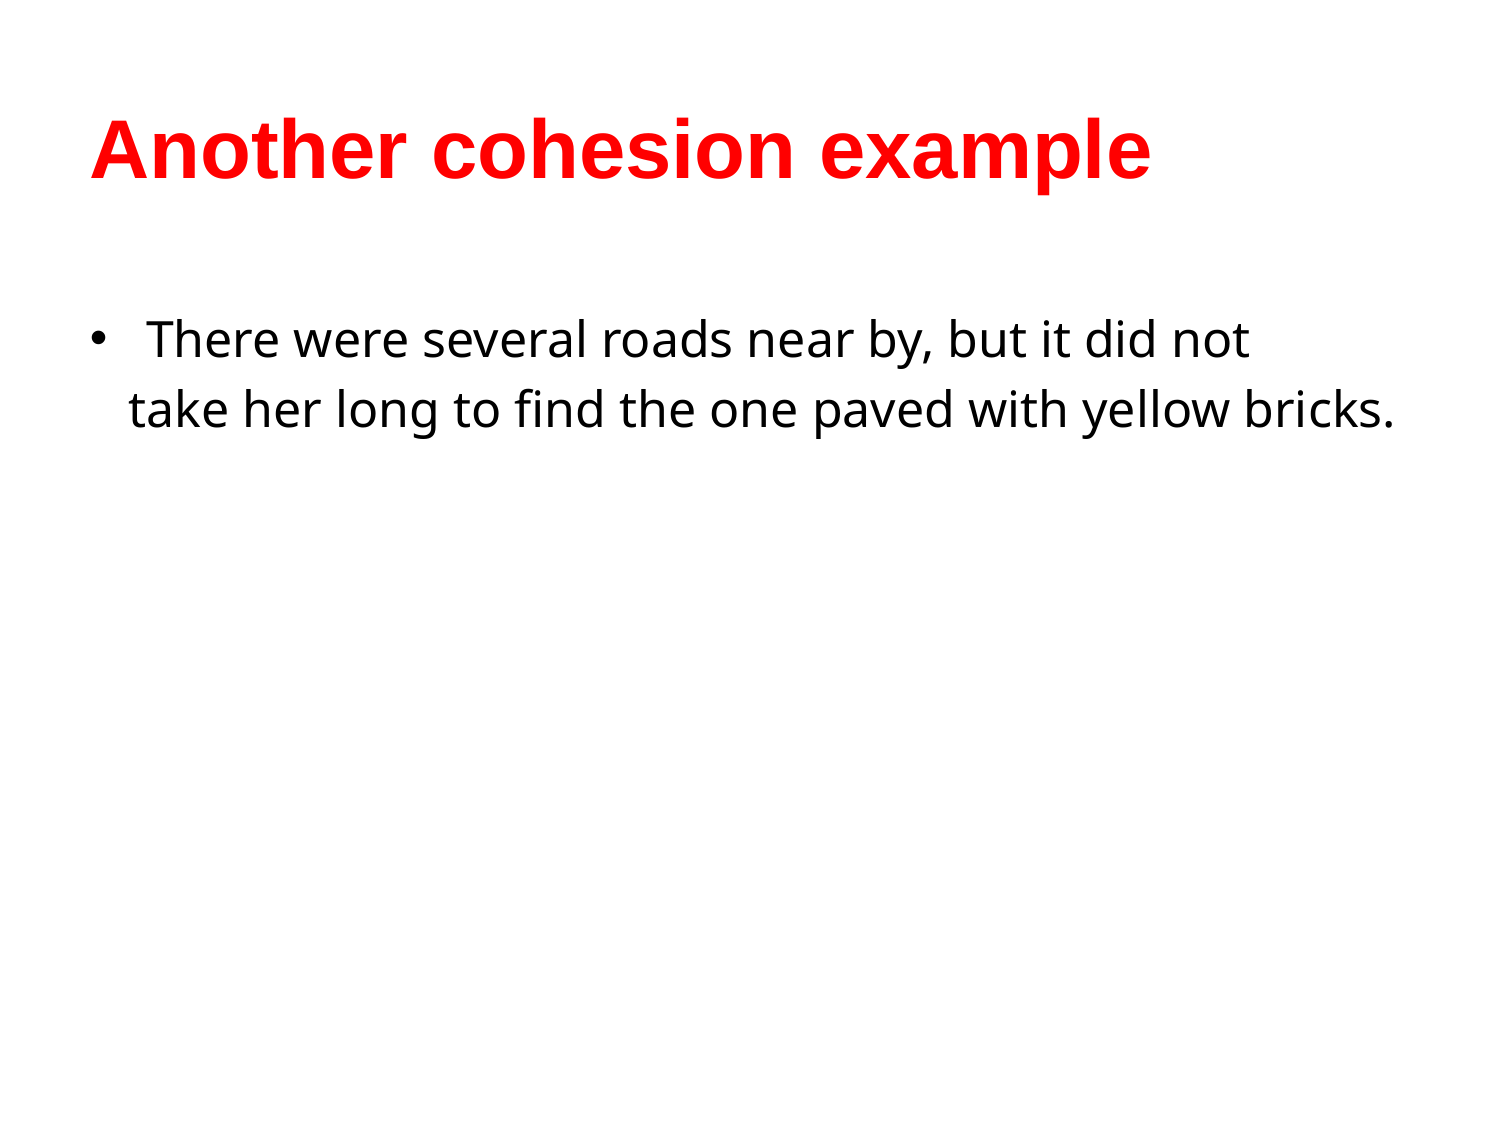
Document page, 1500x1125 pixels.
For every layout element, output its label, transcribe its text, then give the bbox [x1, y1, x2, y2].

title Another cohesion example [75, 87, 1425, 250]
list There were several roads near by, but it did not take her long to find the one paved with yellow bricks. [75, 299, 1425, 1063]
